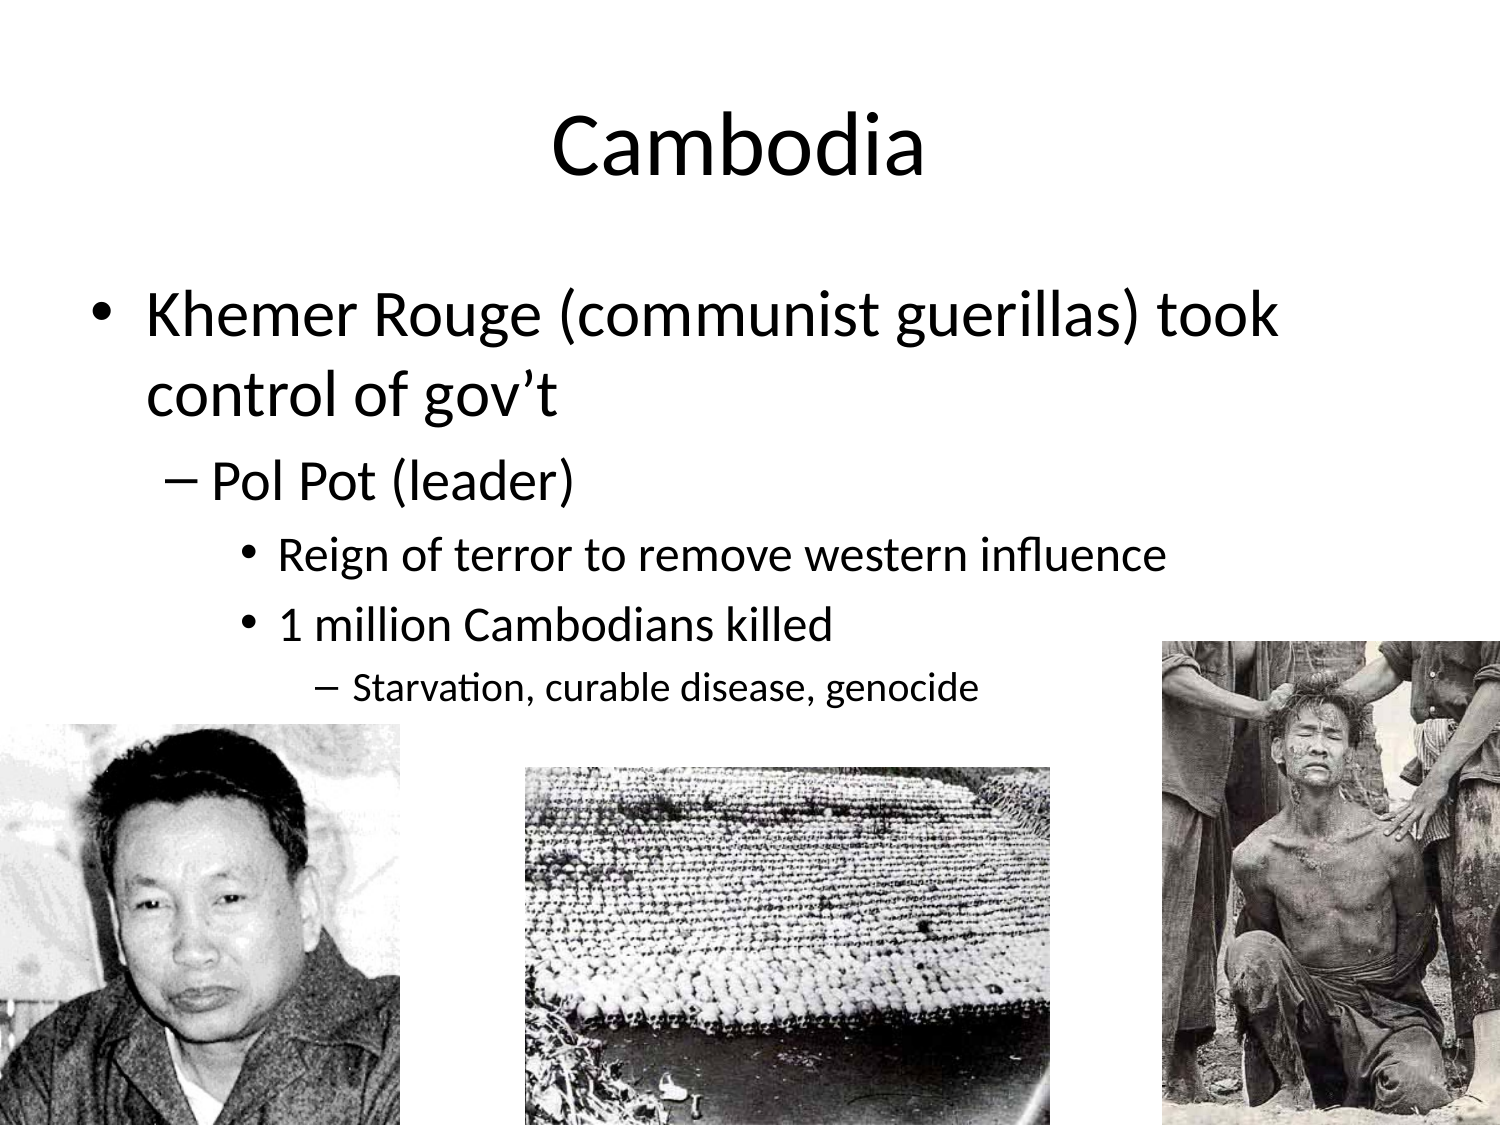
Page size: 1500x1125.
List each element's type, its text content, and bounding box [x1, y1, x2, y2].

picture [0, 724, 401, 1125]
title Cambodia [75, 45, 1425, 233]
picture [1162, 641, 1500, 1125]
list Khemer Rouge (communist guerillas) took control of gov’t Pol Pot (leader) Reign of terror to remove western influence 1 million Cambodians killed Starvation, curable disease, genocide [75, 262, 1425, 1005]
picture [524, 767, 1051, 1125]
